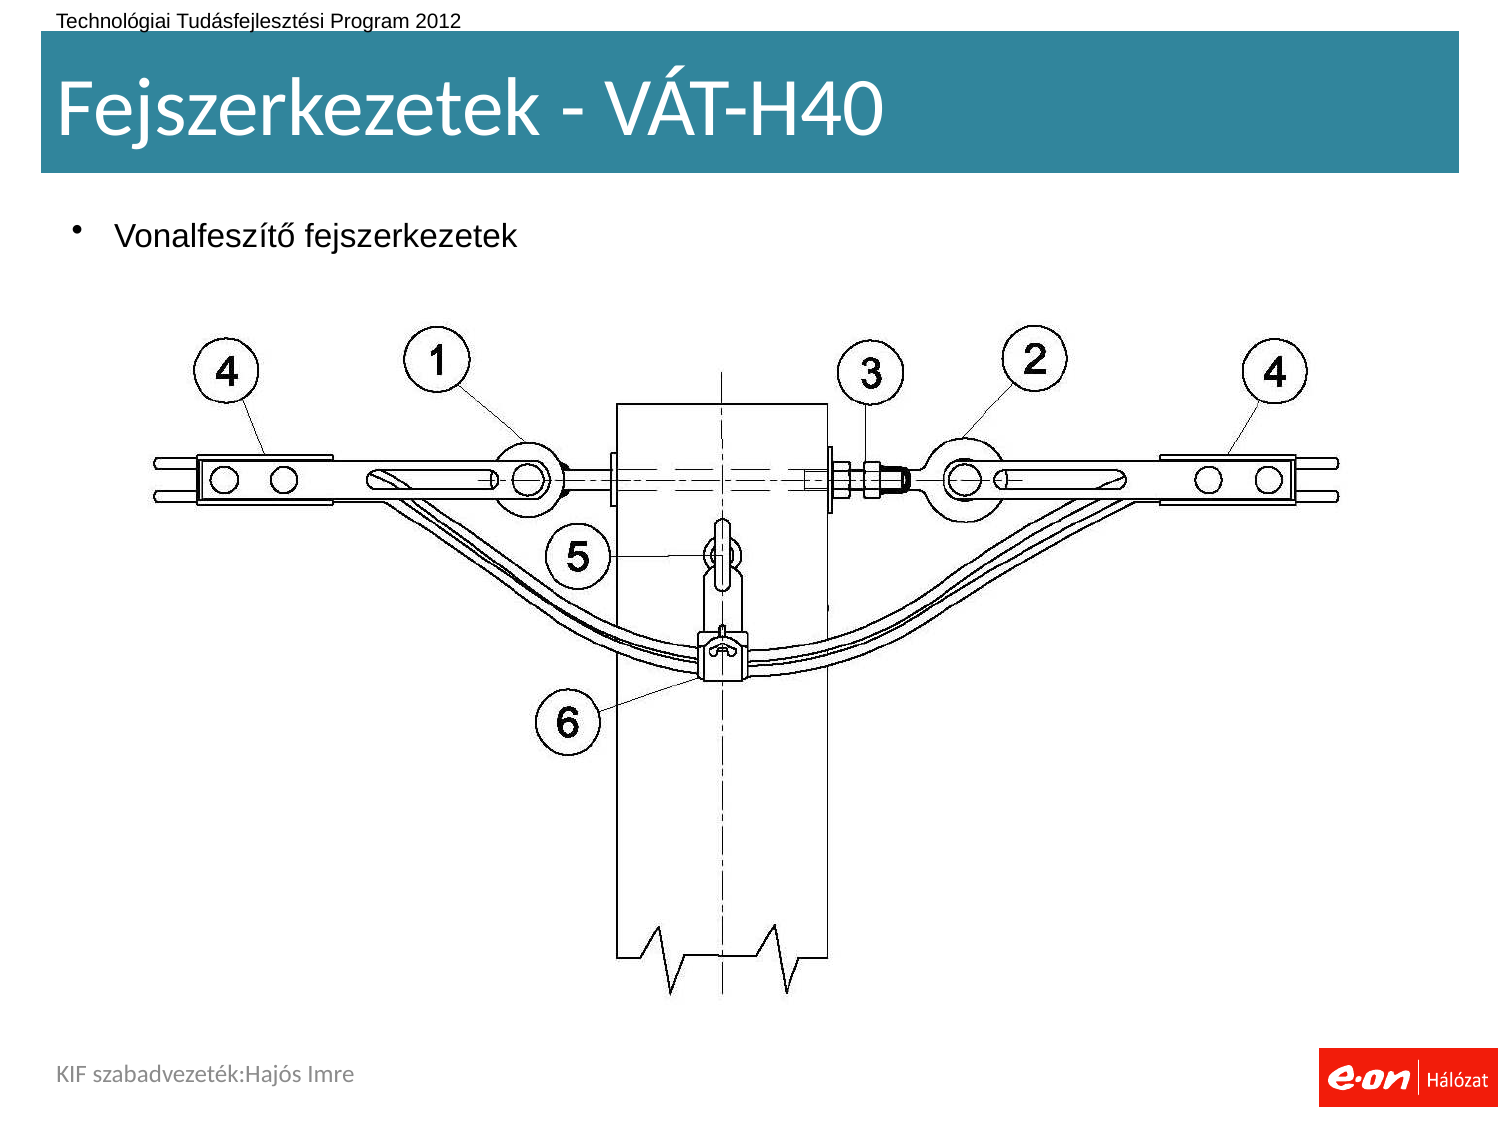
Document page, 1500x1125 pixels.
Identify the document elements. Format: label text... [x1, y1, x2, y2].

picture [1316, 1046, 1500, 1110]
text_box Technológiai Tudásfejlesztési Program 2012 [41, 0, 1019, 40]
text_box Fejszerkezetek - VÁT-H40 [41, 31, 1459, 173]
text_box Vonalfeszítő fejszerkezetek [41, 208, 1459, 965]
picture [123, 278, 1375, 1012]
slide_number KIF szabadvezeték:Hajós Imre [41, 1042, 1306, 1103]
